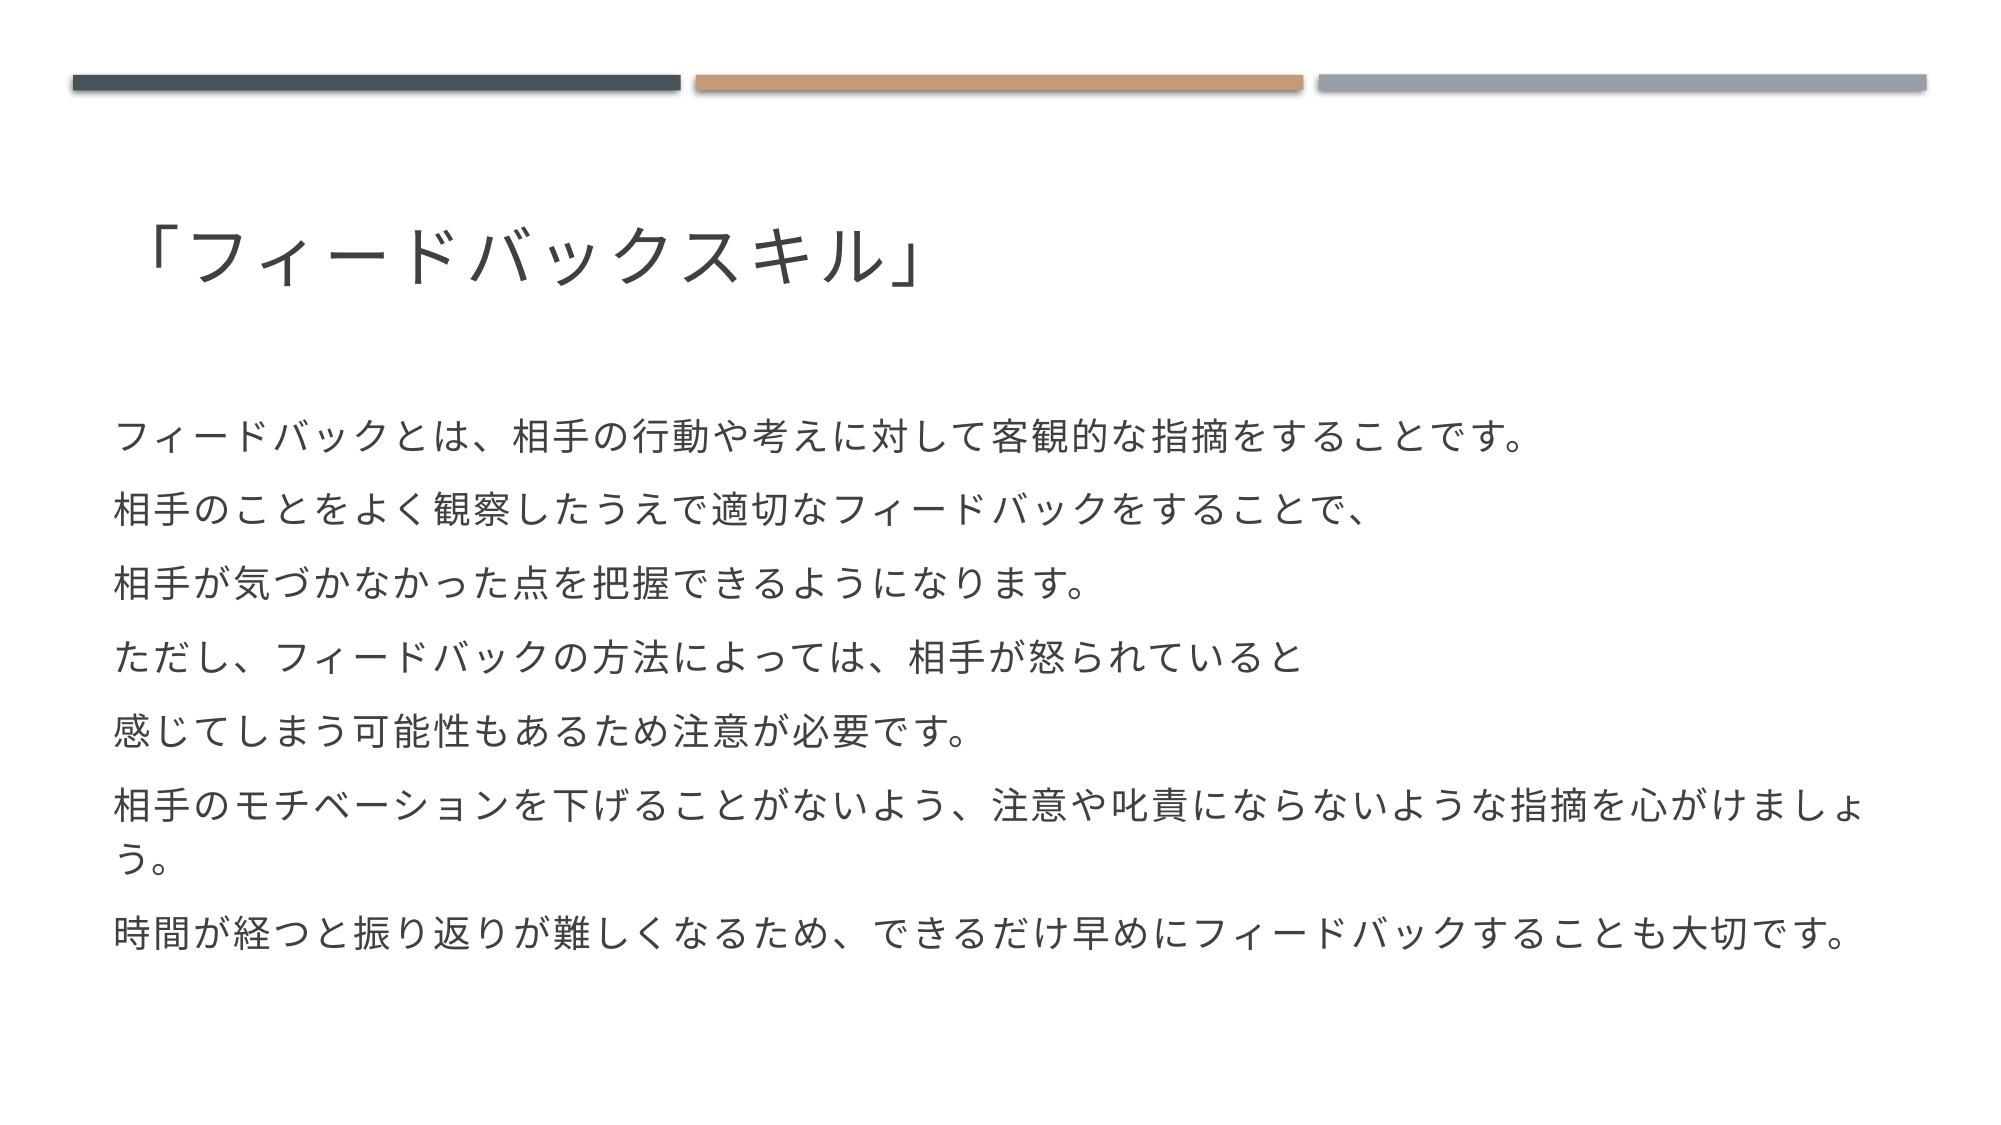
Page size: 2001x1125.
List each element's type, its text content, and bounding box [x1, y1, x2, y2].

list フィードバックとは、相手の行動や考えに対して客観的な指摘をすることです。 相手のことをよく観察したうえで適切なフィードバックをすることで、 相手が気づかなかった点を把握できるようになります。 ただし、フィードバックの方法によっては、相手が怒られていると 感じてしまう可能性もあるため注意が必要です。 相手のモチベーションを下げることがないよう、注意や叱責にならないような指摘を心がけましょう。 時間が経つと振り返りが難しくなるため、できるだけ早めにフィードバックすることも大切です。 [95, 385, 1905, 982]
title 「フィードバックスキル」 [95, 115, 1905, 311]
